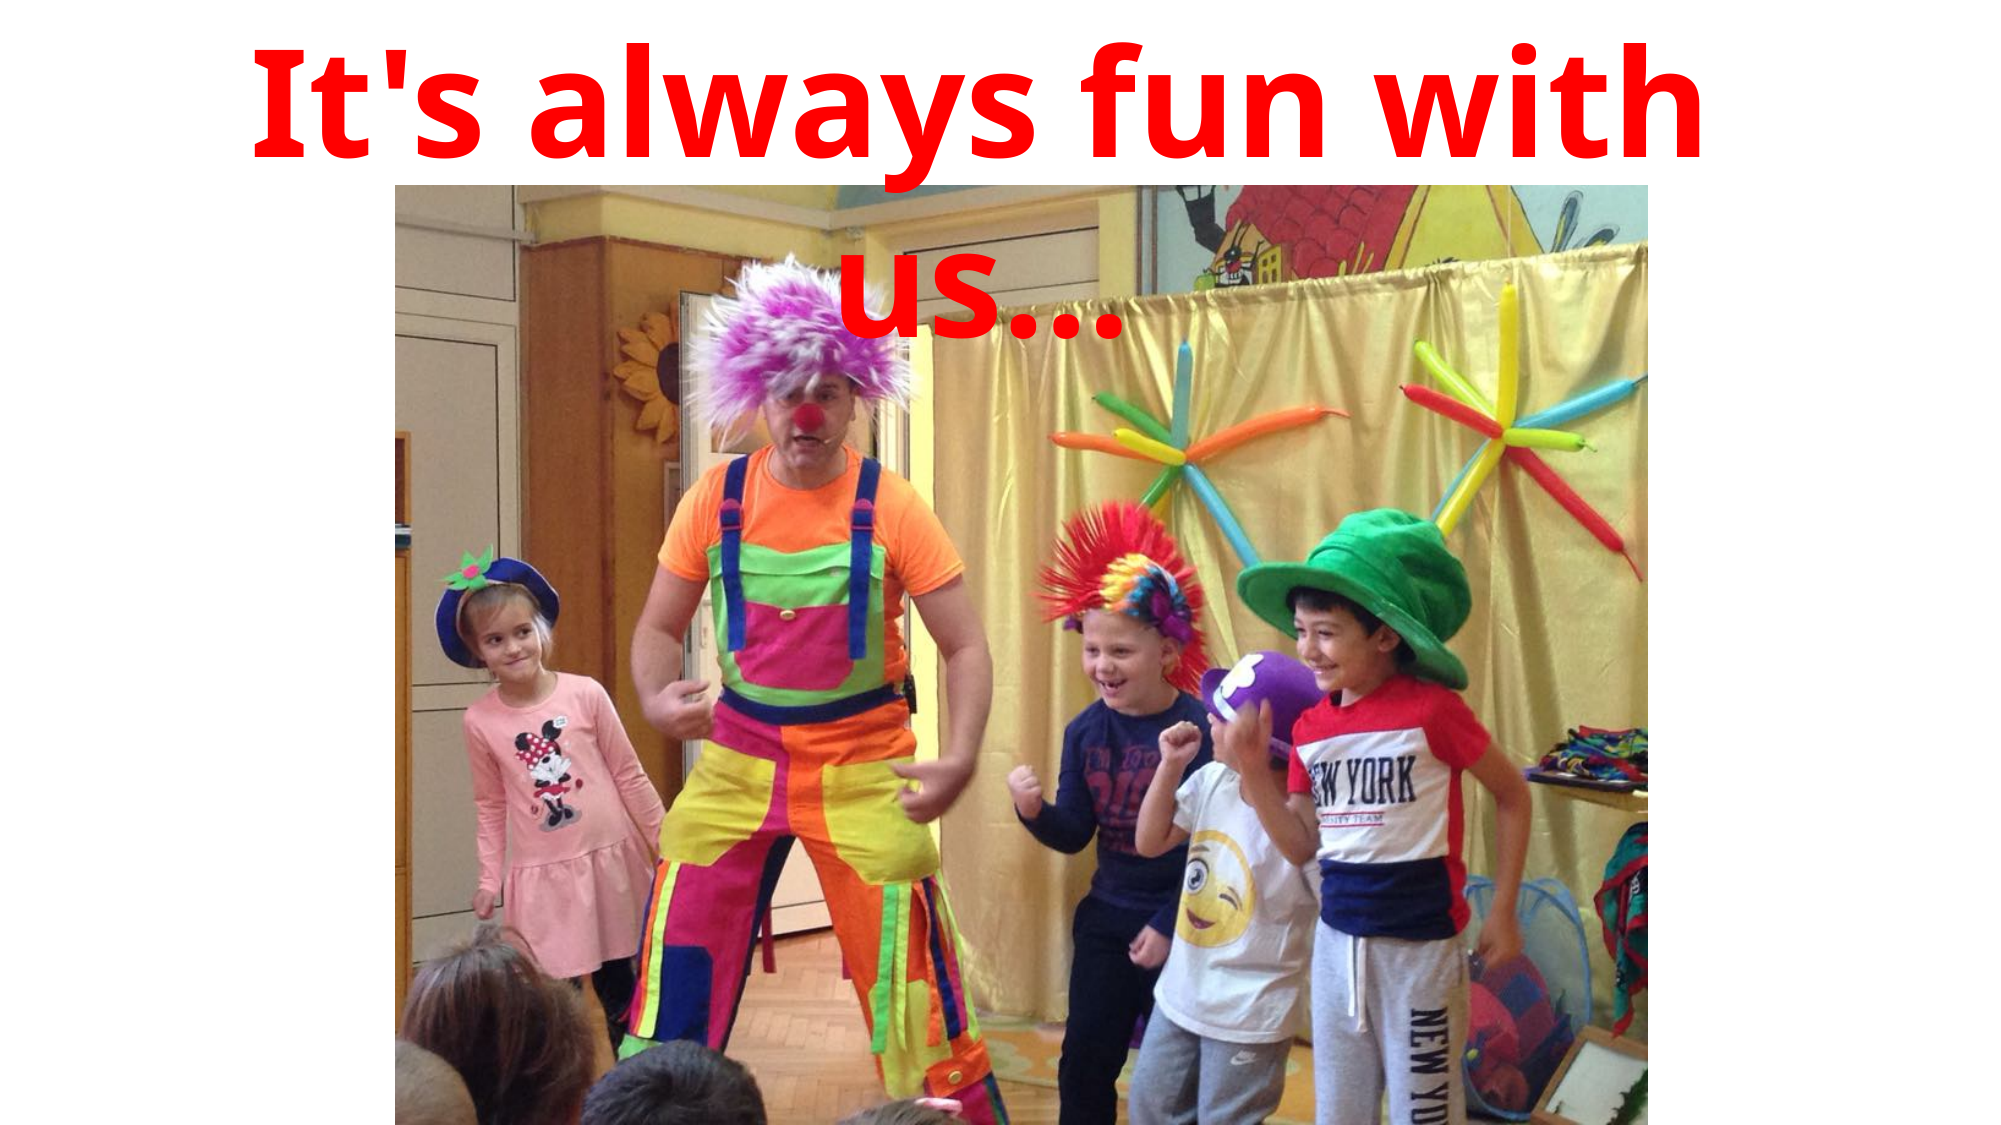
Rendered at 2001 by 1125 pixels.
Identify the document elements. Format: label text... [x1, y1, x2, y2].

text_box It's always fun with us… [204, 0, 1757, 375]
picture [395, 185, 1648, 1125]
